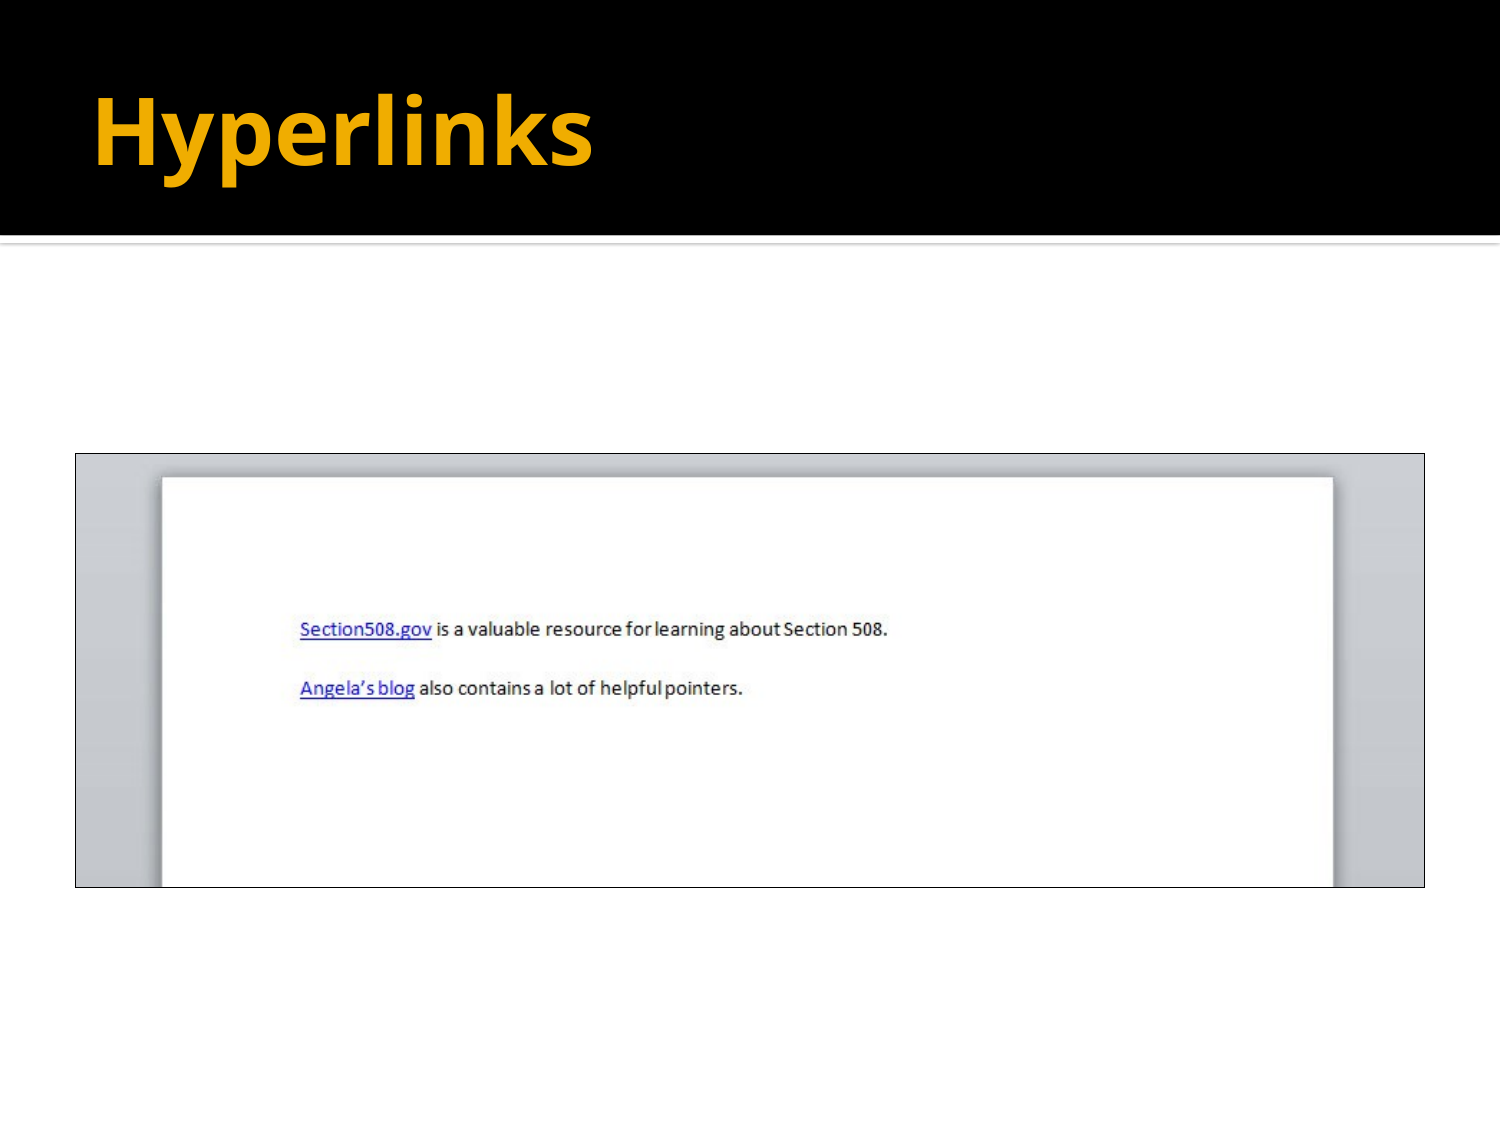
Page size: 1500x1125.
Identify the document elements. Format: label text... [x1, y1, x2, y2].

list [74, 453, 1425, 888]
title Hyperlinks [75, 25, 1425, 231]
